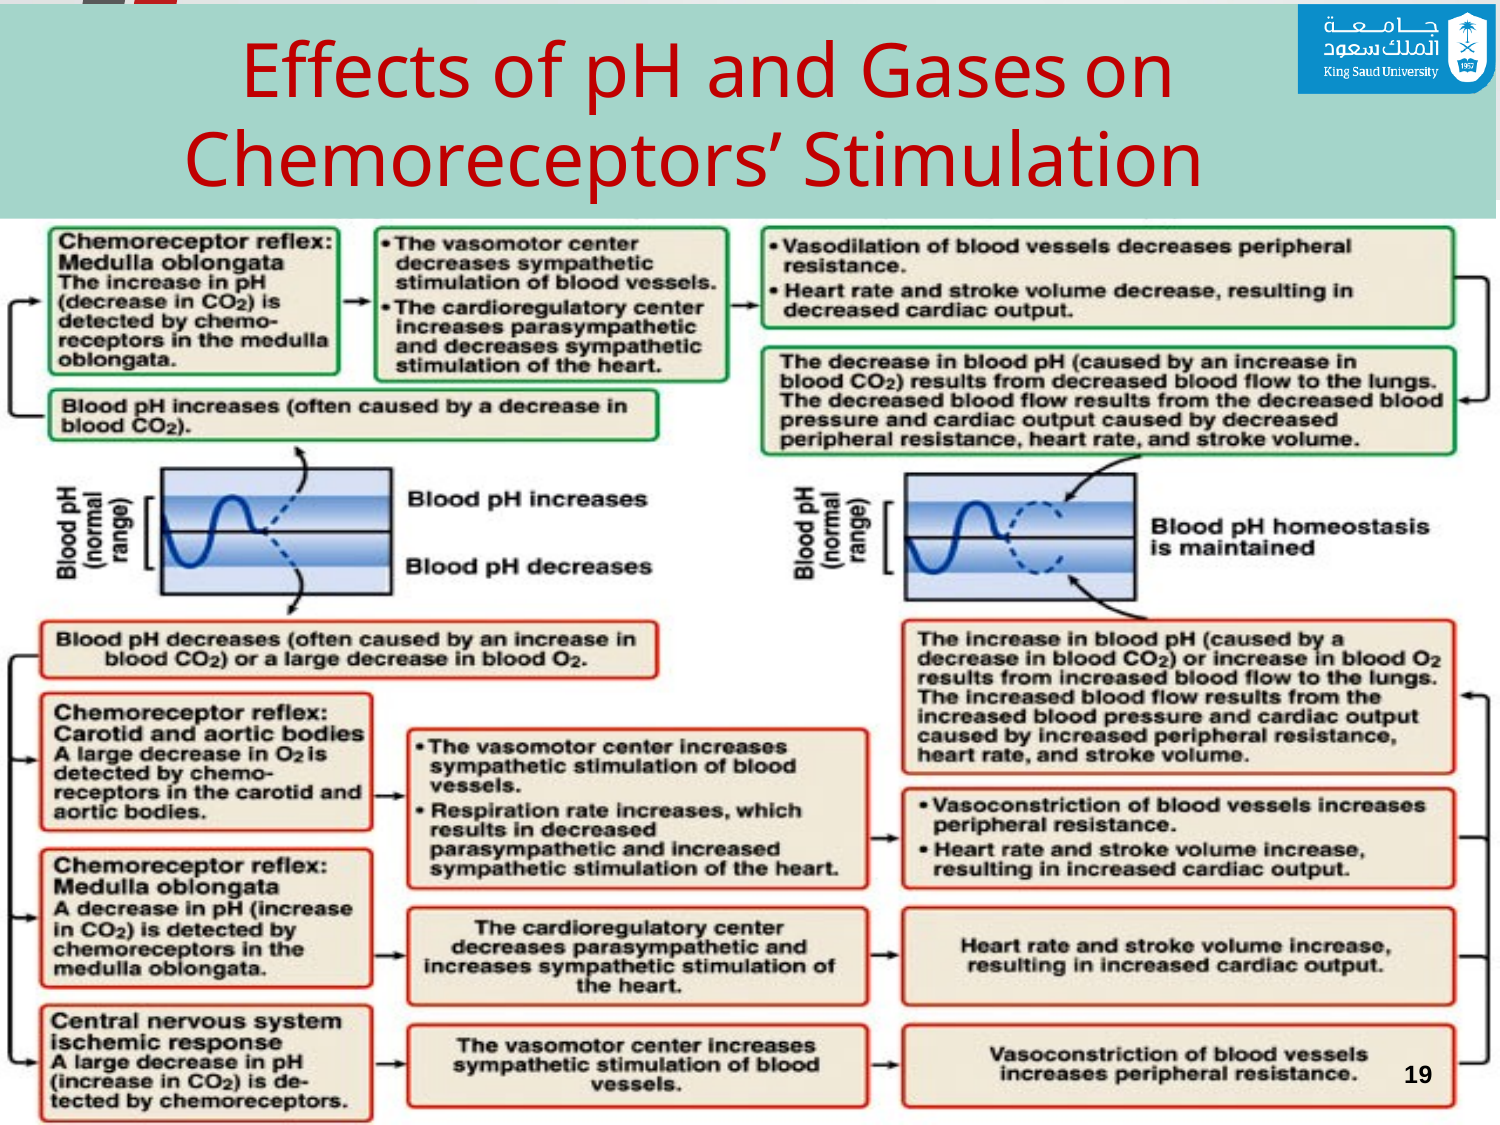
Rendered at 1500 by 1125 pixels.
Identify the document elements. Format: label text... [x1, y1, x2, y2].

picture [0, 0, 82, 4]
text_box [82, 0, 126, 4]
title Effects of pH and Gases on Chemoreceptors’ Stimulation [181, 22, 1314, 211]
picture [177, 0, 1500, 200]
text_box [1297, 4, 1496, 94]
text_box [0, 200, 1500, 1125]
text_box [0, 4, 1496, 219]
text_box 19 [1402, 1058, 1435, 1089]
text_box [133, 0, 178, 4]
